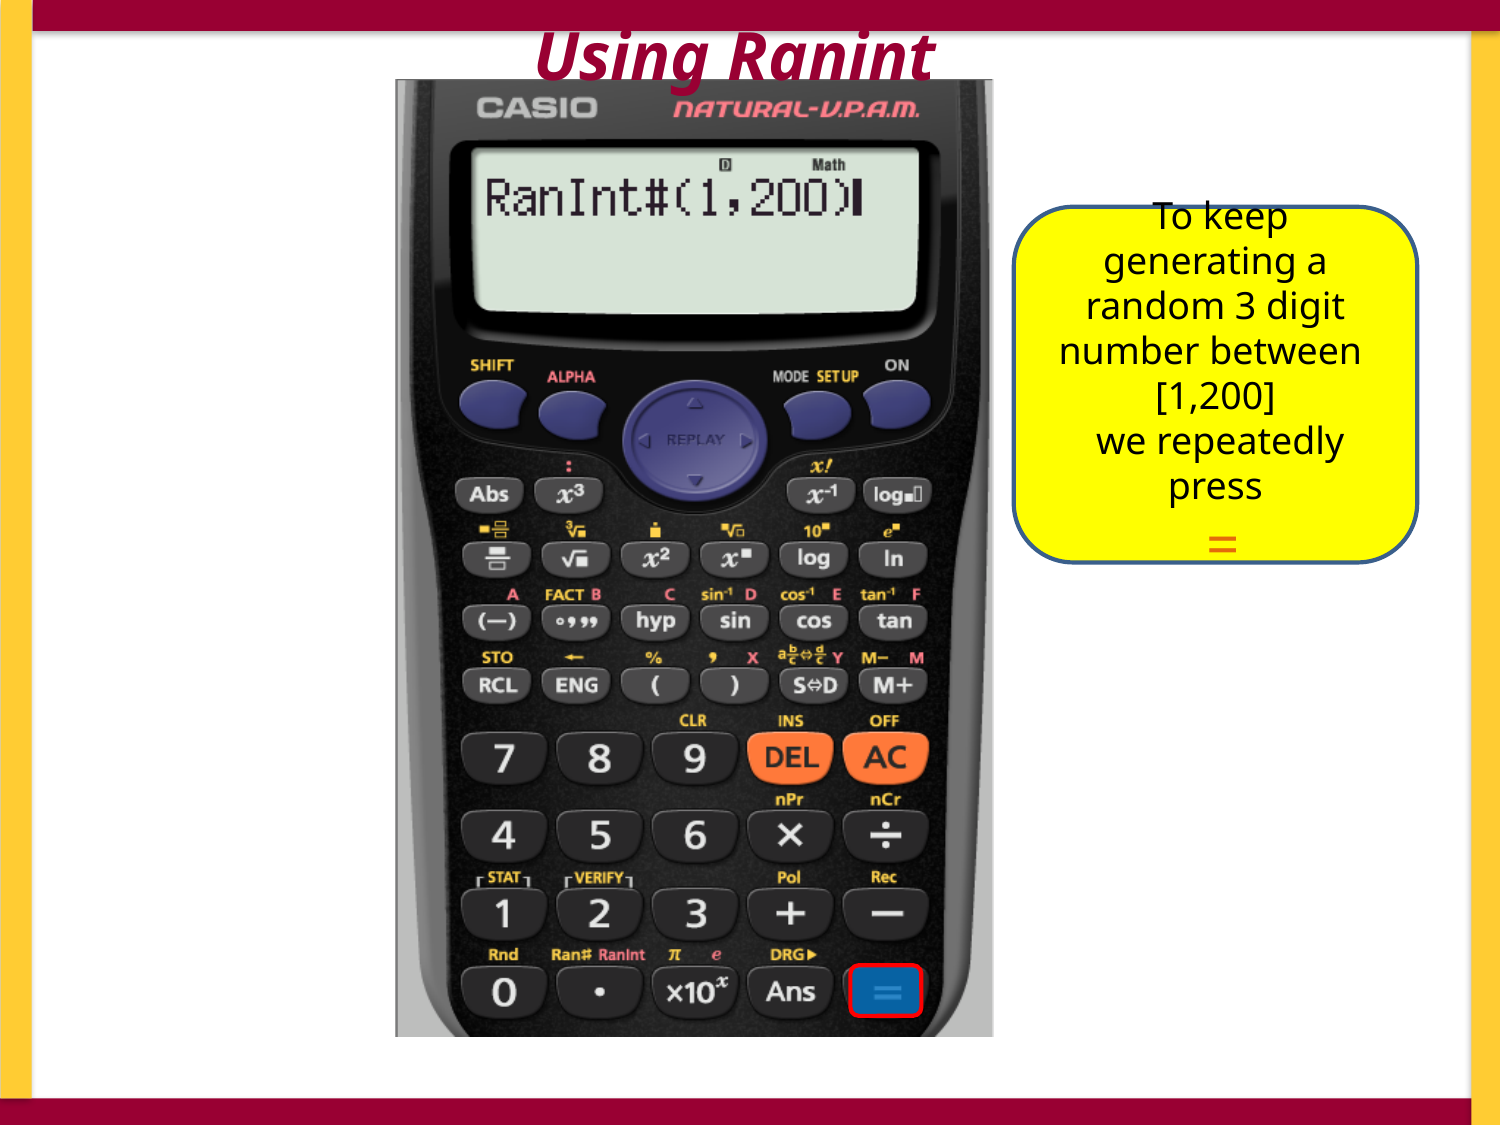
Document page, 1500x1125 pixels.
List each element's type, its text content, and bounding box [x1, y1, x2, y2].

picture [395, 79, 994, 1037]
text_box Using Ranint [51, 6, 1418, 101]
text_box To keep generating a random 3 digit number between [1,200] we repeatedly press = [1011, 204, 1420, 565]
